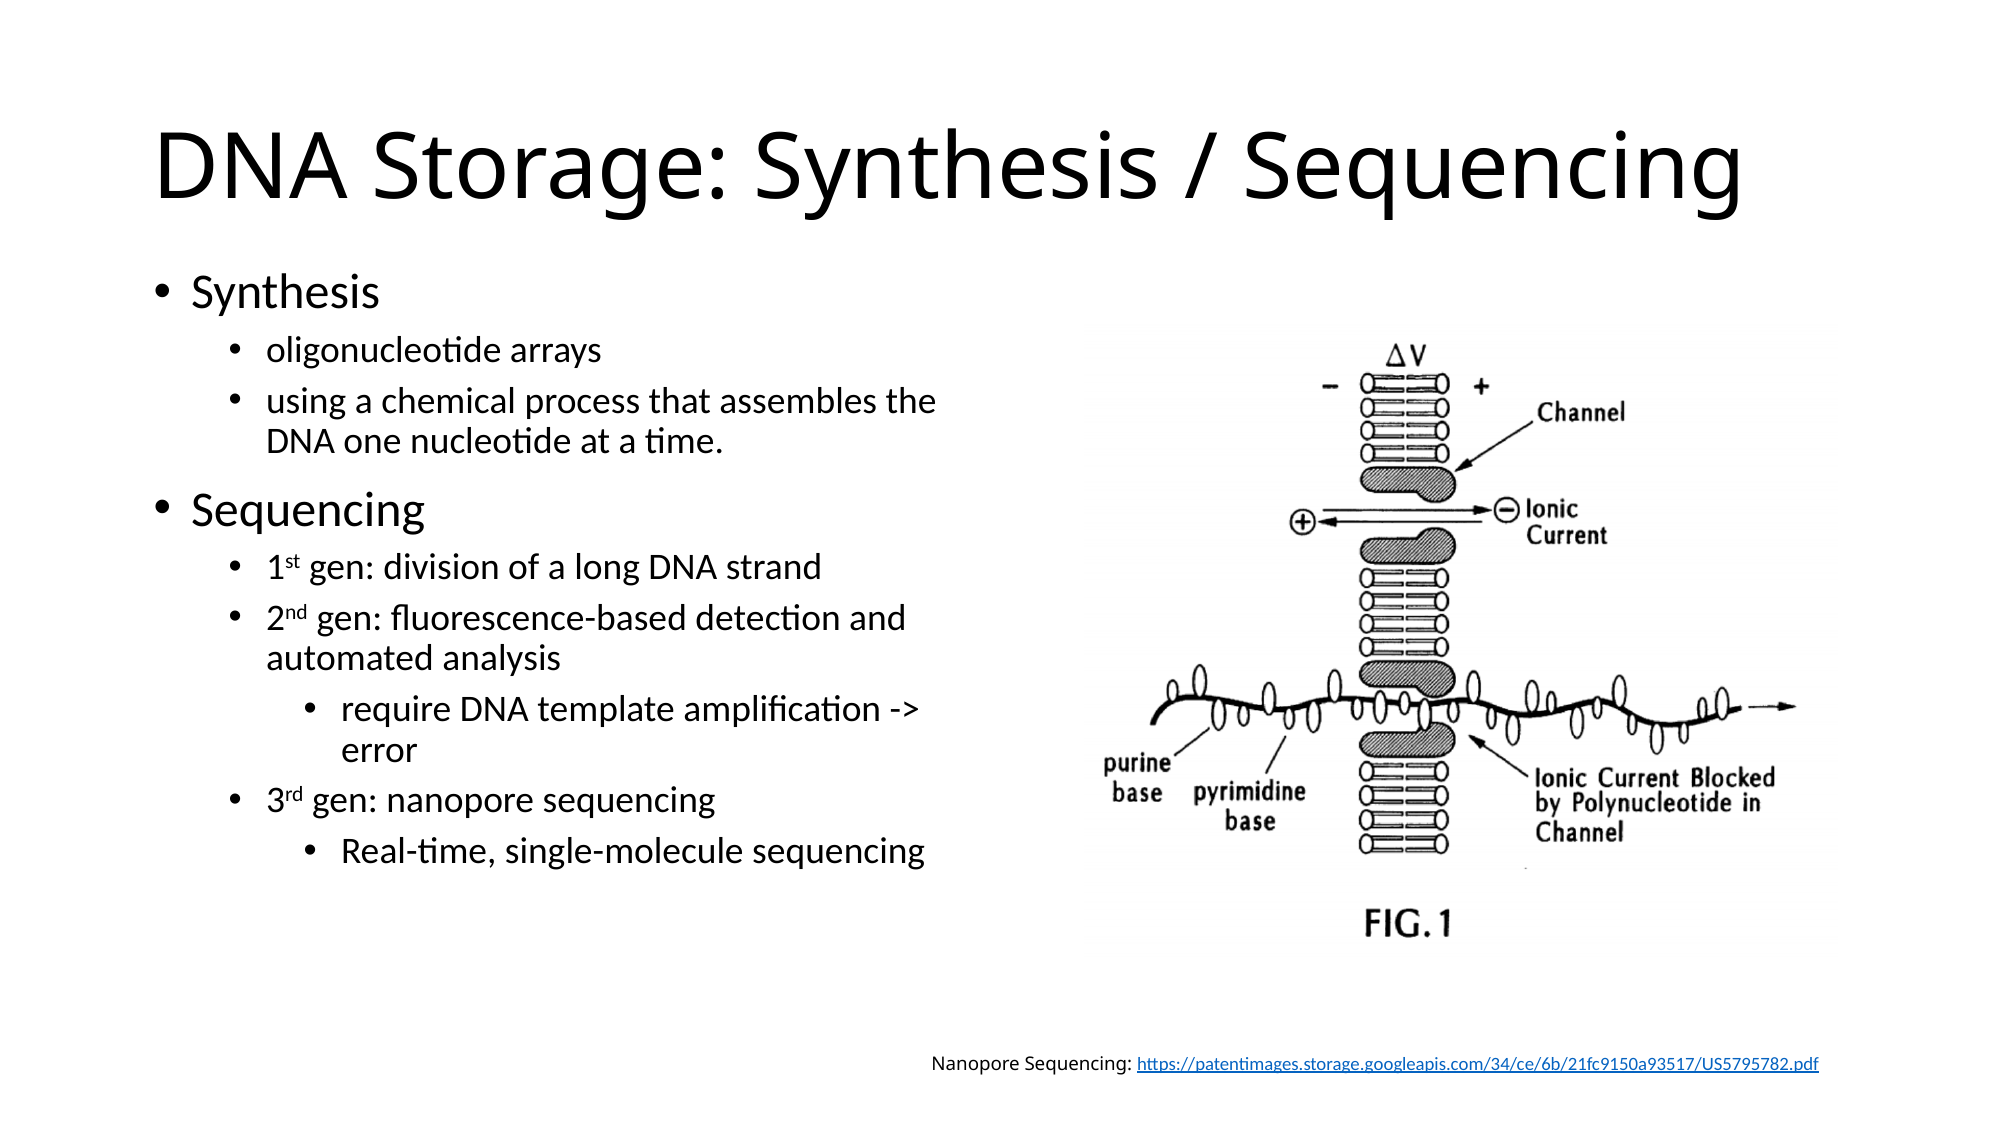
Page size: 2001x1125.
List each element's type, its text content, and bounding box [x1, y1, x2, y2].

list Synthesis oligonucleotide arrays using a chemical process that assembles the DNA one nucleotide at a time. Sequencing 1st gen: division of a long DNA strand 2nd gen: fluorescence-based detection and automated analysis require DNA template amplification -> error 3rd gen: nanopore sequencing Real-time, single-molecule sequencing [138, 258, 978, 1021]
picture [1084, 262, 1838, 1017]
text_box Nanopore Sequencing: https://patentimages.storage.googleapis.com/34/ce/6b/21fc9150a93517/US5795782.pdf [923, 1042, 1828, 1082]
title DNA Storage: Synthesis / Sequencing [137, 59, 1863, 278]
